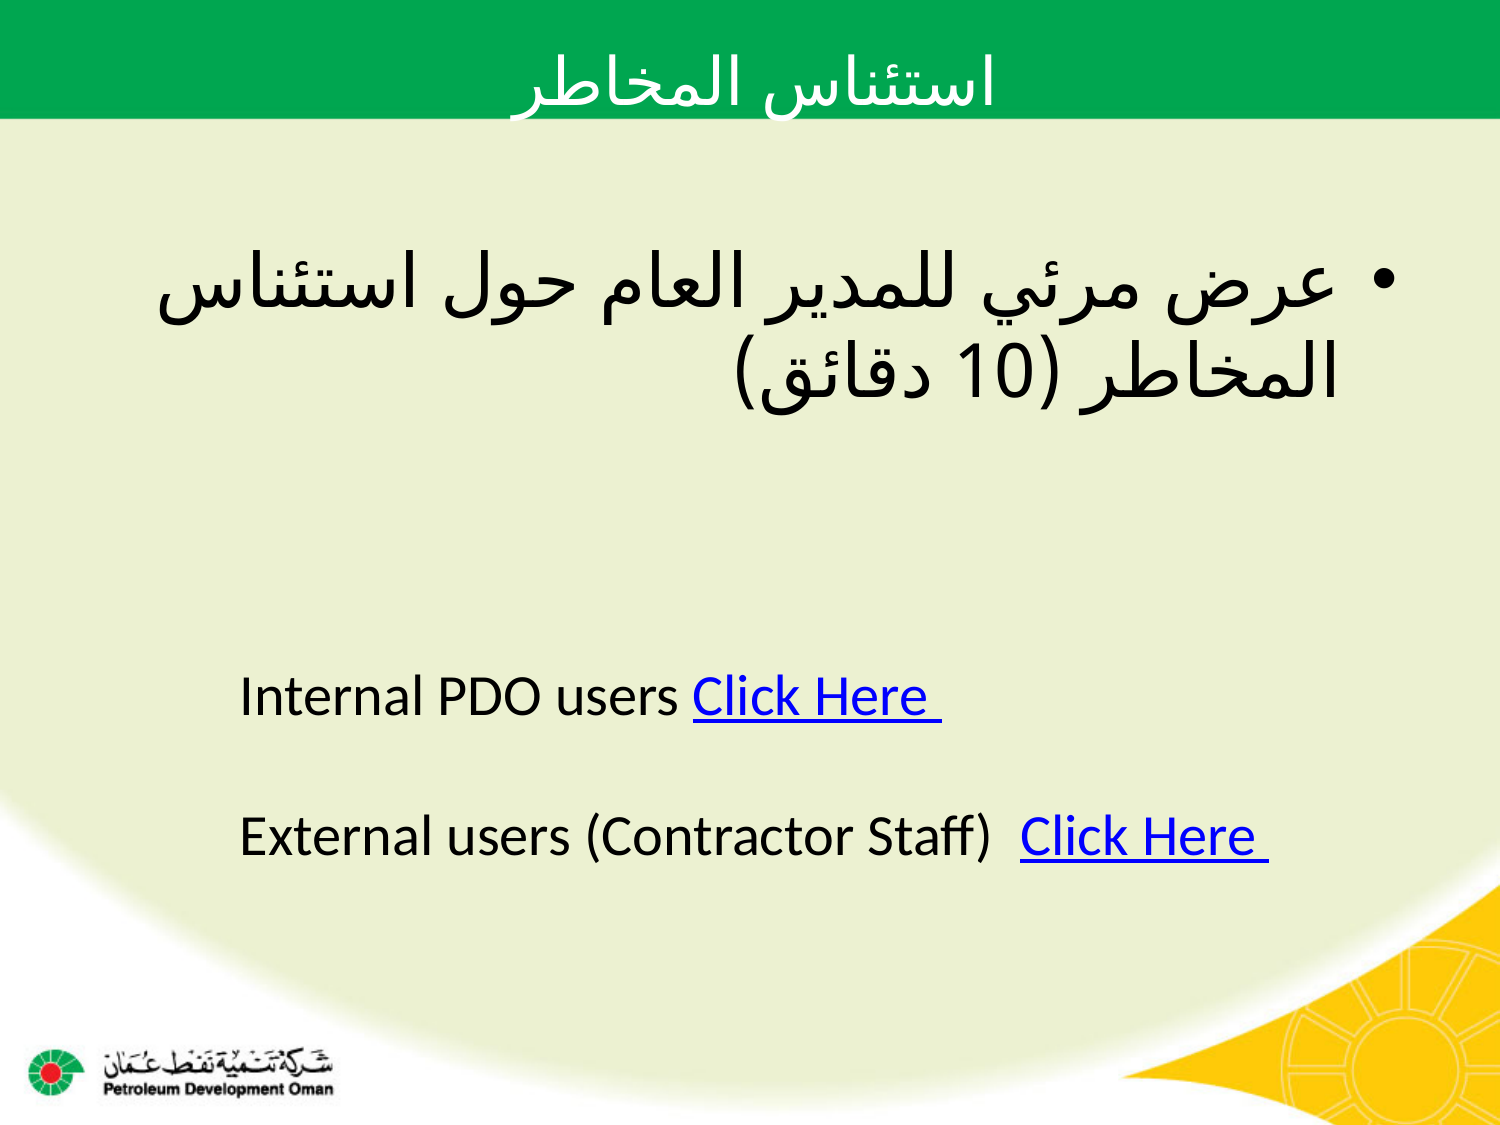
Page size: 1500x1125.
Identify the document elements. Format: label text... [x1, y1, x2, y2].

list عرض مرئي للمدير العام حول استئناس المخاطر (10 دقائق) [62, 224, 1413, 488]
picture [0, 181, 1500, 1125]
title استئناس المخاطر [0, 0, 1500, 181]
text_box Internal PDO users Click Here External users (Contractor Staff) Click Here [149, 649, 1350, 945]
